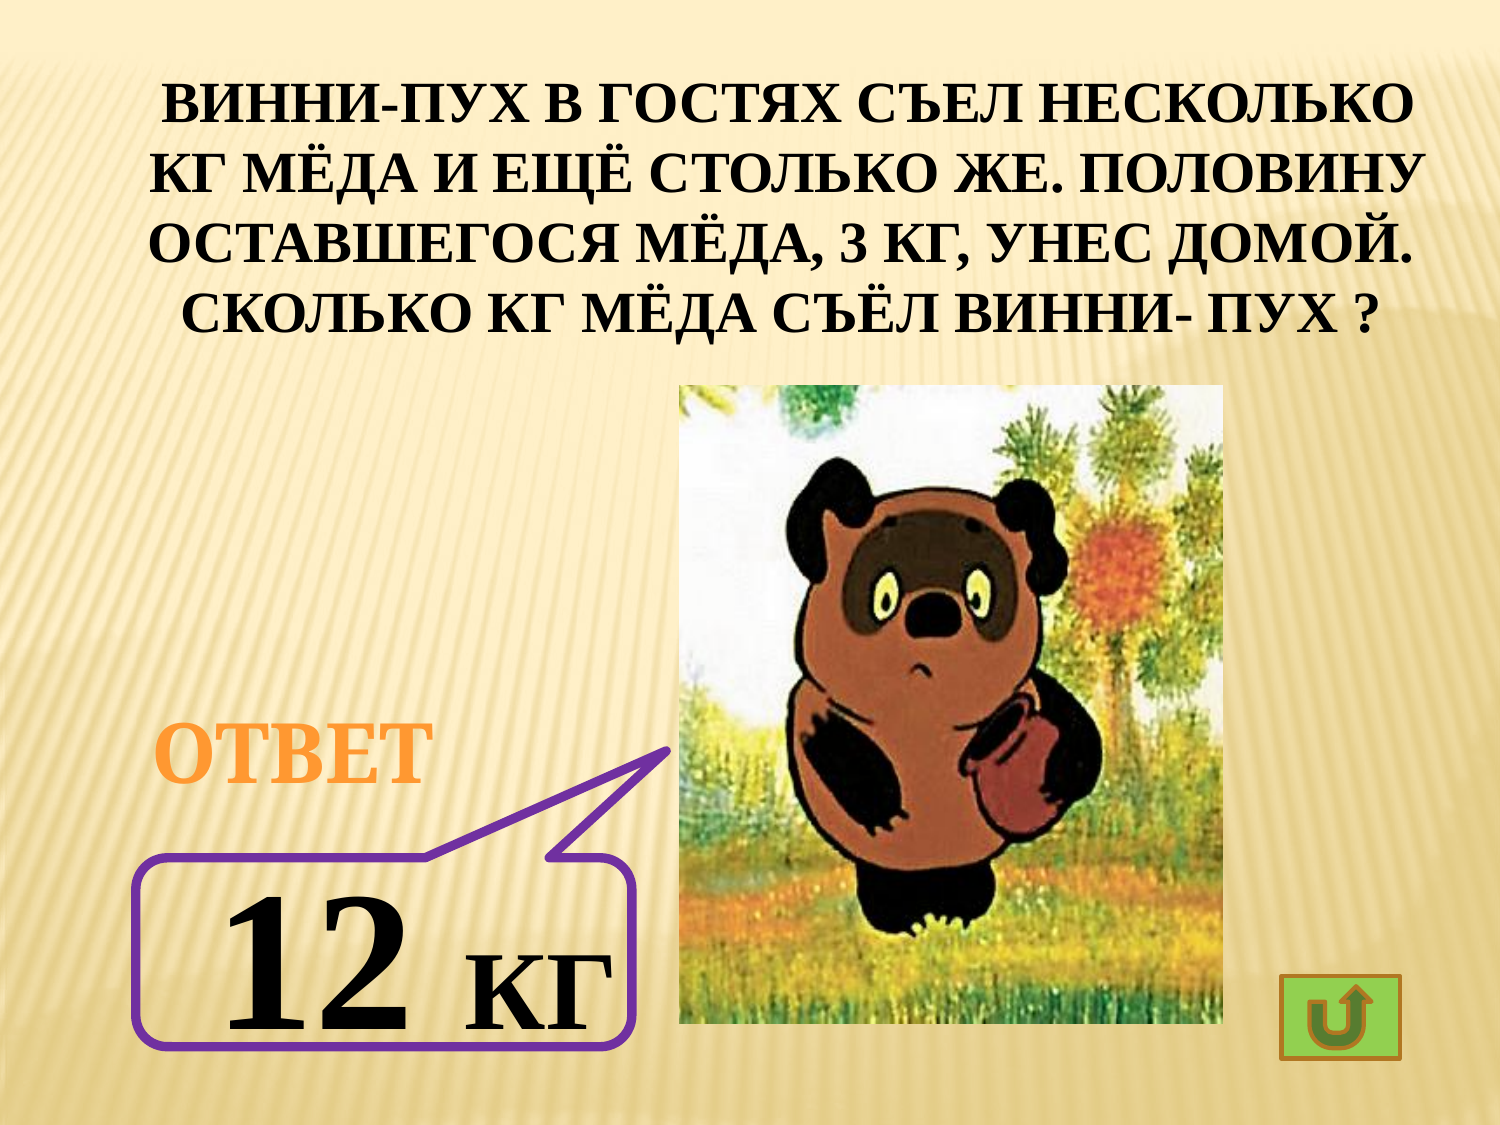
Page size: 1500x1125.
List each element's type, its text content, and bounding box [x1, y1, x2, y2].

text_box ответ [137, 692, 450, 808]
text_box [133, 855, 185, 1049]
text_box [500, 748, 668, 822]
text_box [1279, 974, 1402, 1061]
text_box Винни-пух в гостях съел несколько кг мёда и ещё столько же. Половину оставшегося мёда, 3 кг, унес домой. Сколько кг мёда съёл Винни- пух ? [119, 56, 1458, 397]
text_box 12 кг [185, 822, 633, 1077]
picture [678, 385, 1223, 1024]
